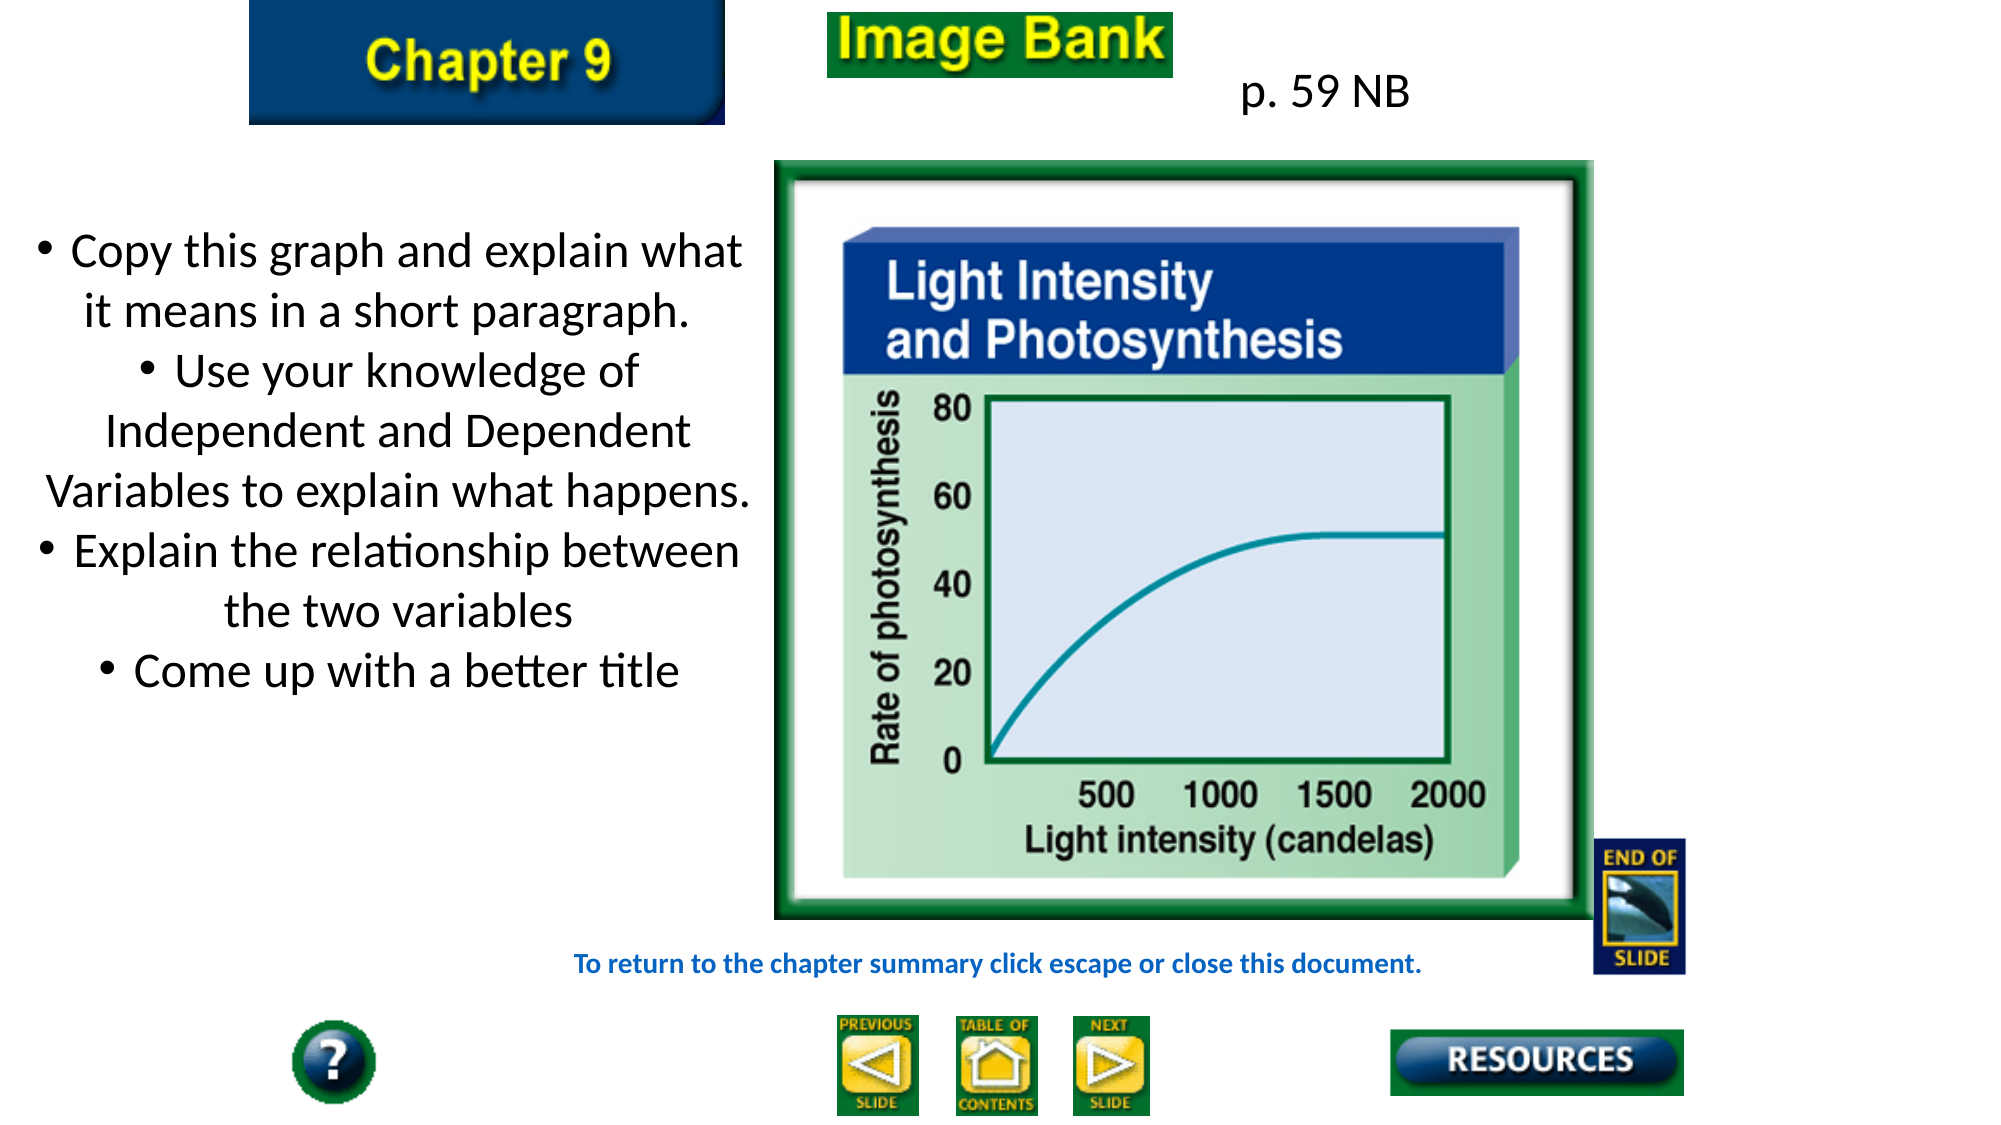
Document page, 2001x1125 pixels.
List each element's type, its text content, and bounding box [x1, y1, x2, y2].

picture [774, 160, 1688, 977]
picture [837, 1015, 919, 1116]
picture [956, 1016, 1038, 1116]
picture [287, 1017, 380, 1110]
picture [249, 0, 725, 125]
text_box p. 59 NB [1224, 49, 1550, 125]
picture [1387, 1028, 1684, 1096]
picture [826, 12, 1173, 78]
picture [1073, 1016, 1150, 1116]
text_box Copy this graph and explain what it means in a short paragraph. Use your knowledge of Independent and Dependent Variables to explain what happens. Explain the relationship between the two variables Come up with a better title [21, 149, 775, 705]
text_box To return to the chapter summary click escape or close this document. [334, 937, 1663, 988]
